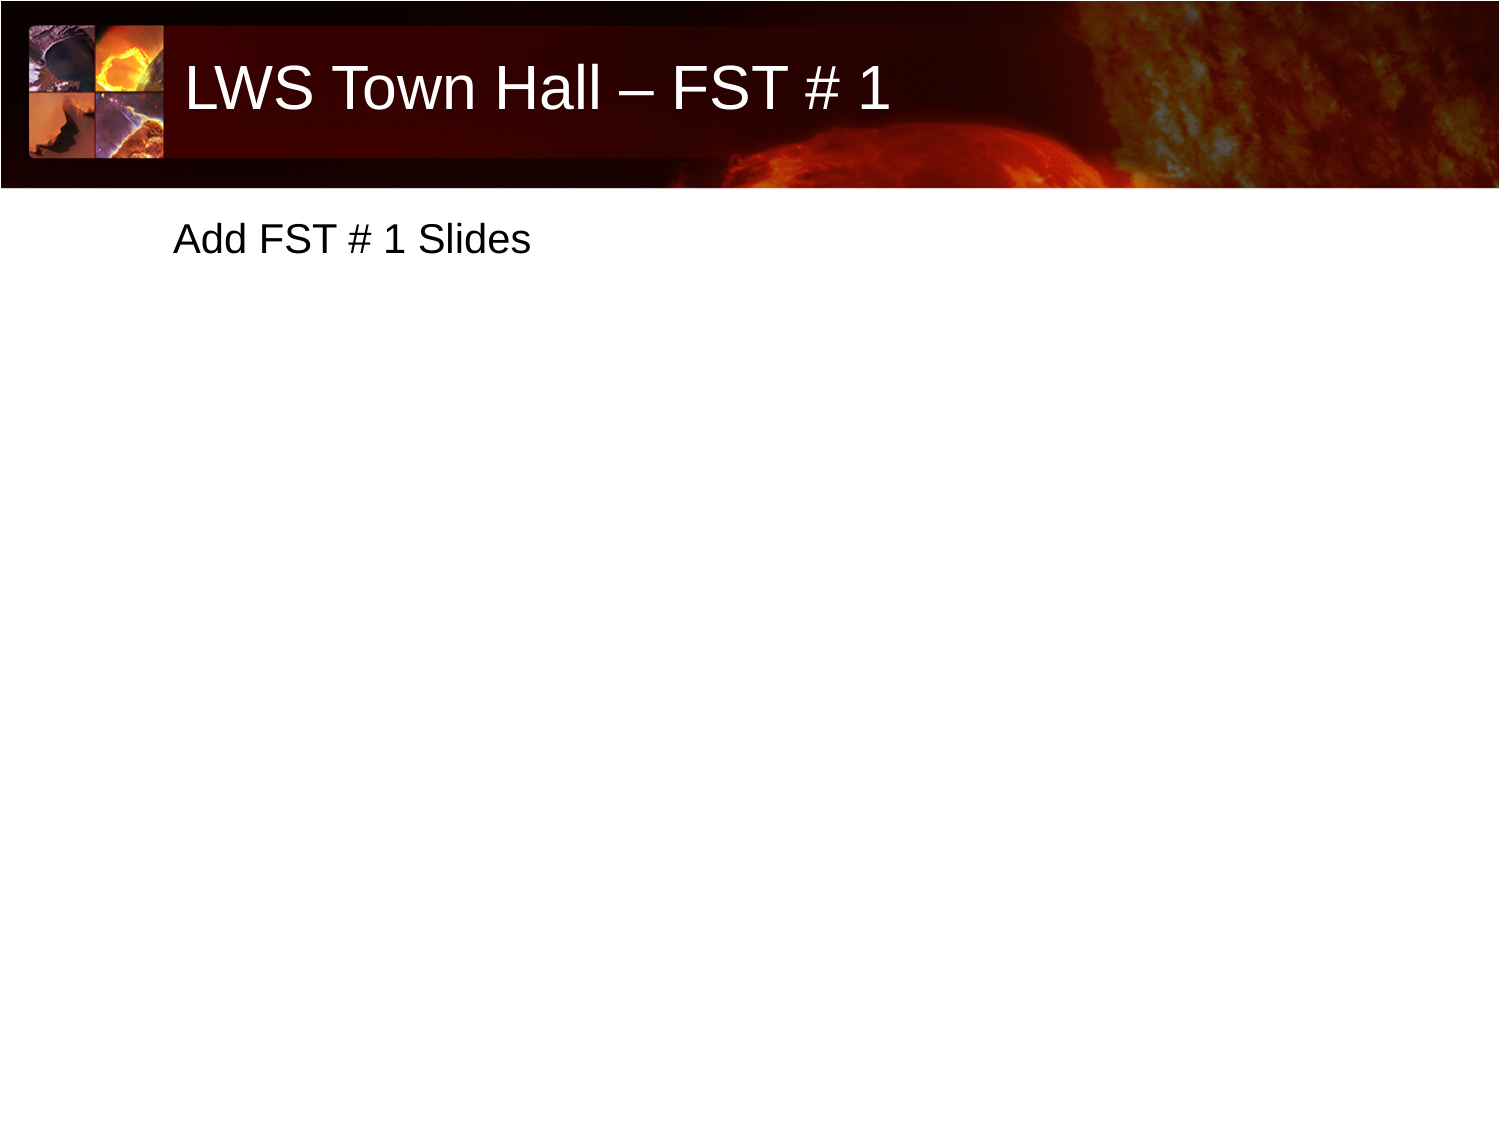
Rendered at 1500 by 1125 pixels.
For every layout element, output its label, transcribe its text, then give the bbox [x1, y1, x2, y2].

list Add FST # 1 Slides [157, 211, 1446, 1029]
title LWS Town Hall – FST # 1 [169, 20, 1500, 161]
picture [1, 1, 1499, 1124]
